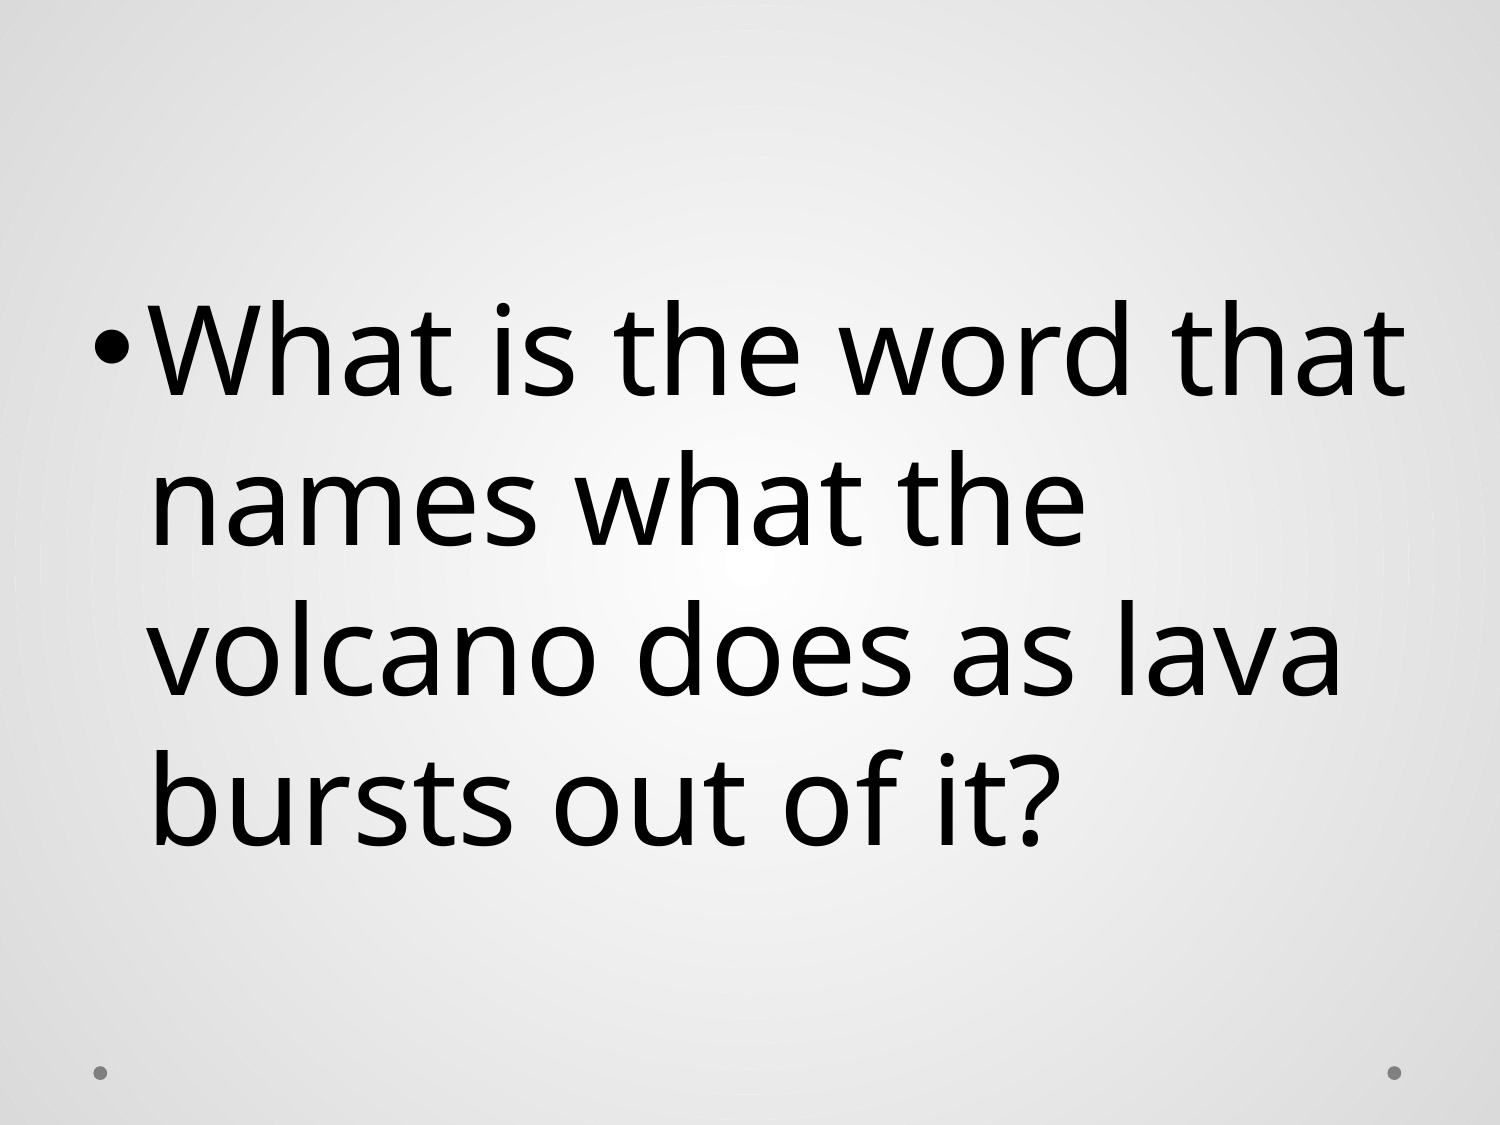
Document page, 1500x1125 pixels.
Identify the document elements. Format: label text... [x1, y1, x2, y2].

list What is the word that names what the volcano does as lava bursts out of it? [75, 262, 1425, 1005]
